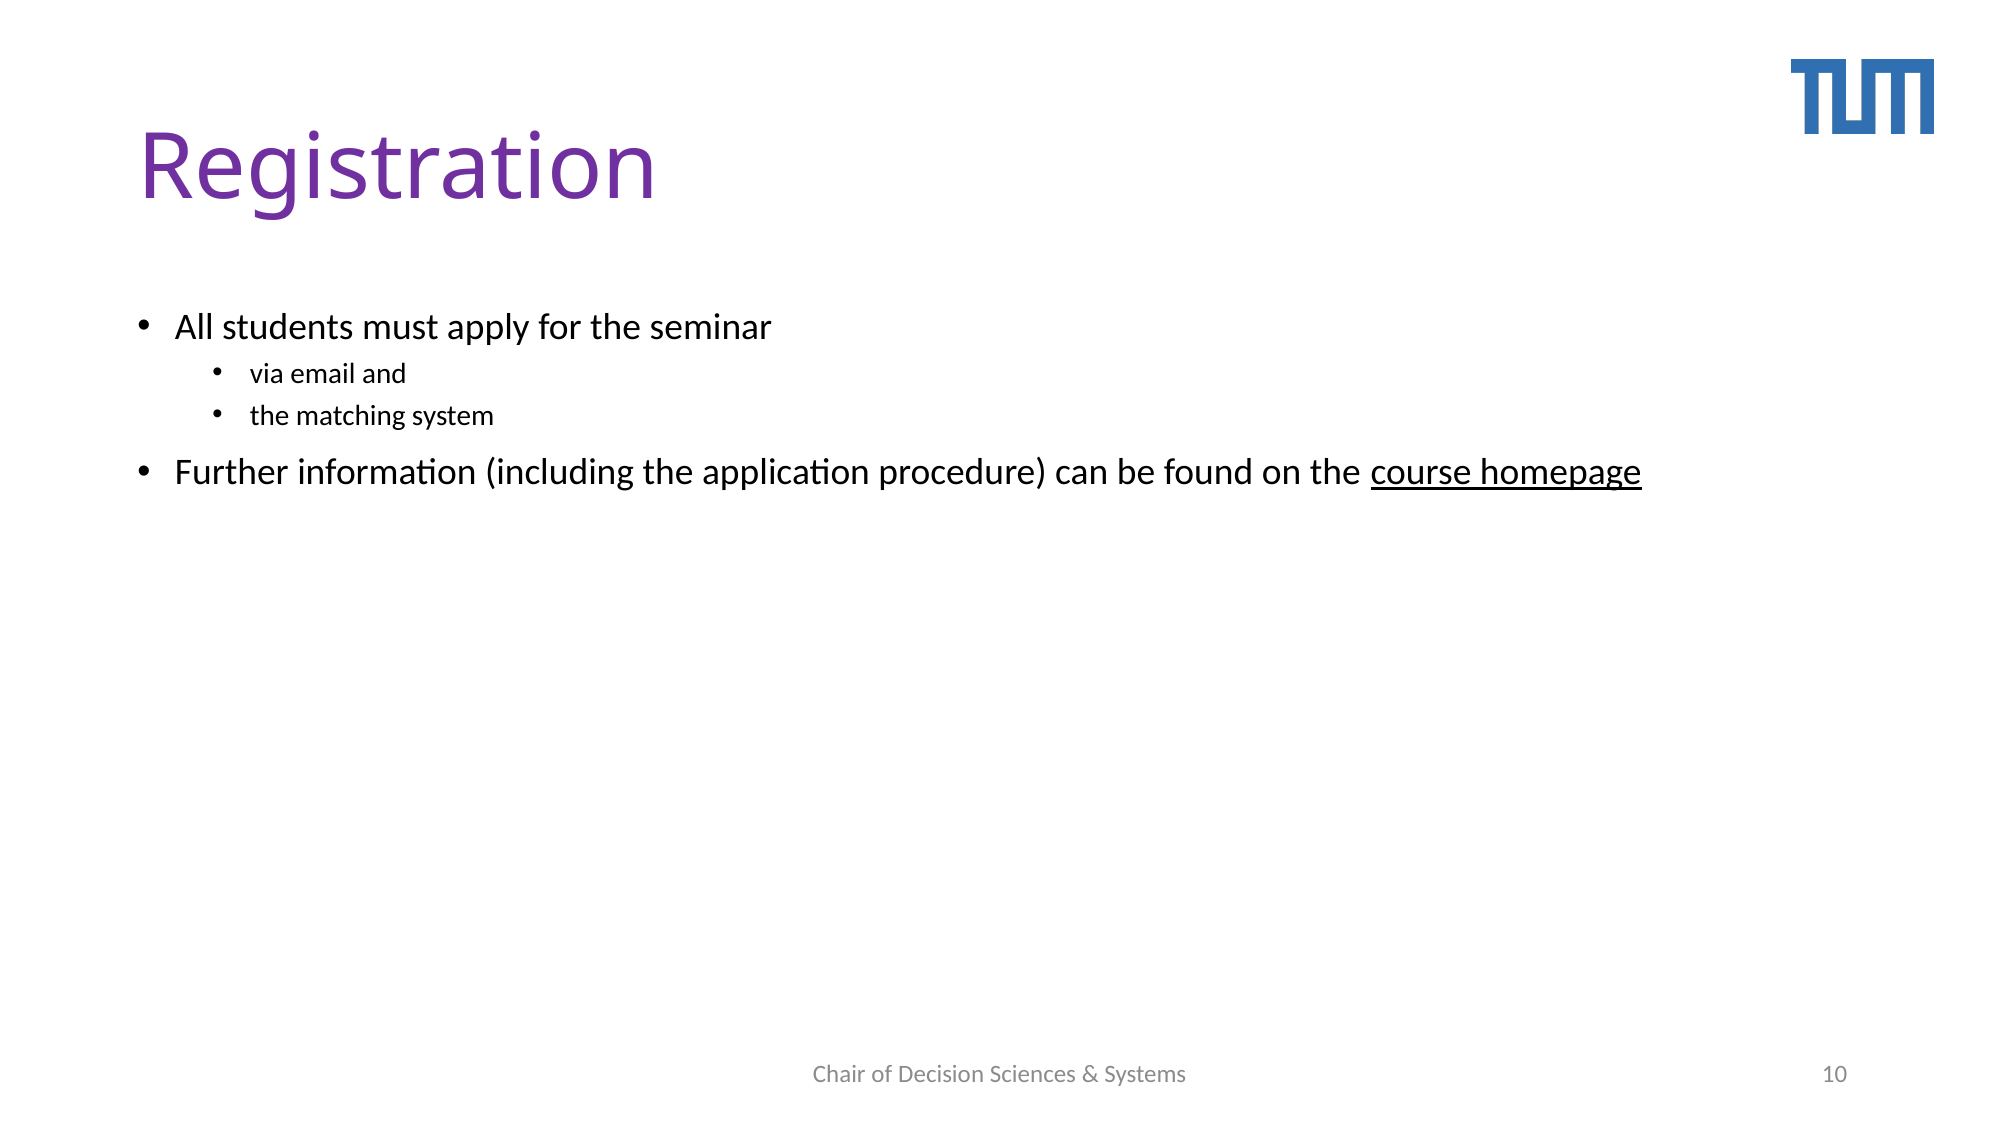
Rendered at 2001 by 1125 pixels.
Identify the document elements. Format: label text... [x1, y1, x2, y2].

text_box Registration [137, 59, 1863, 278]
slide_number 10 [1412, 1042, 1863, 1103]
footer Chair of Decision Sciences & Systems [662, 1042, 1338, 1103]
list All students must apply for the seminar via email and the matching system Further information (including the application procedure) can be found on the course homepage [137, 299, 1863, 1014]
picture [1791, 59, 1934, 134]
